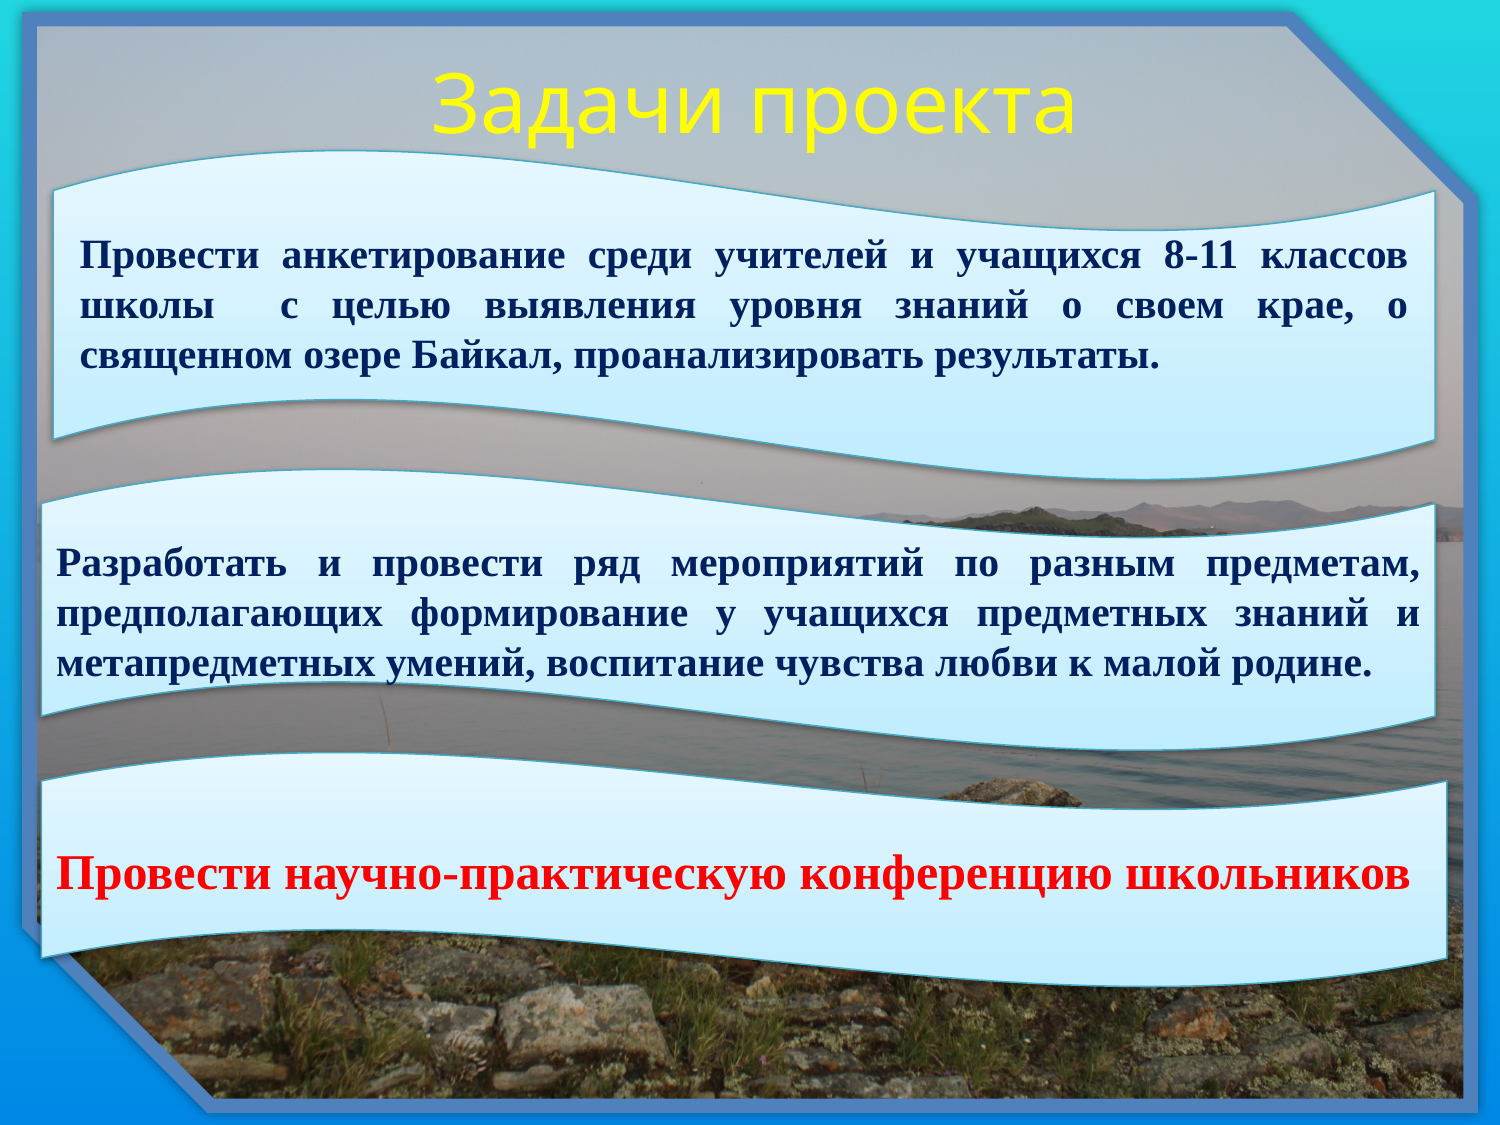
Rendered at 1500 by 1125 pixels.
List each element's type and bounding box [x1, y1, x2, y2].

list [29, 18, 1471, 1107]
